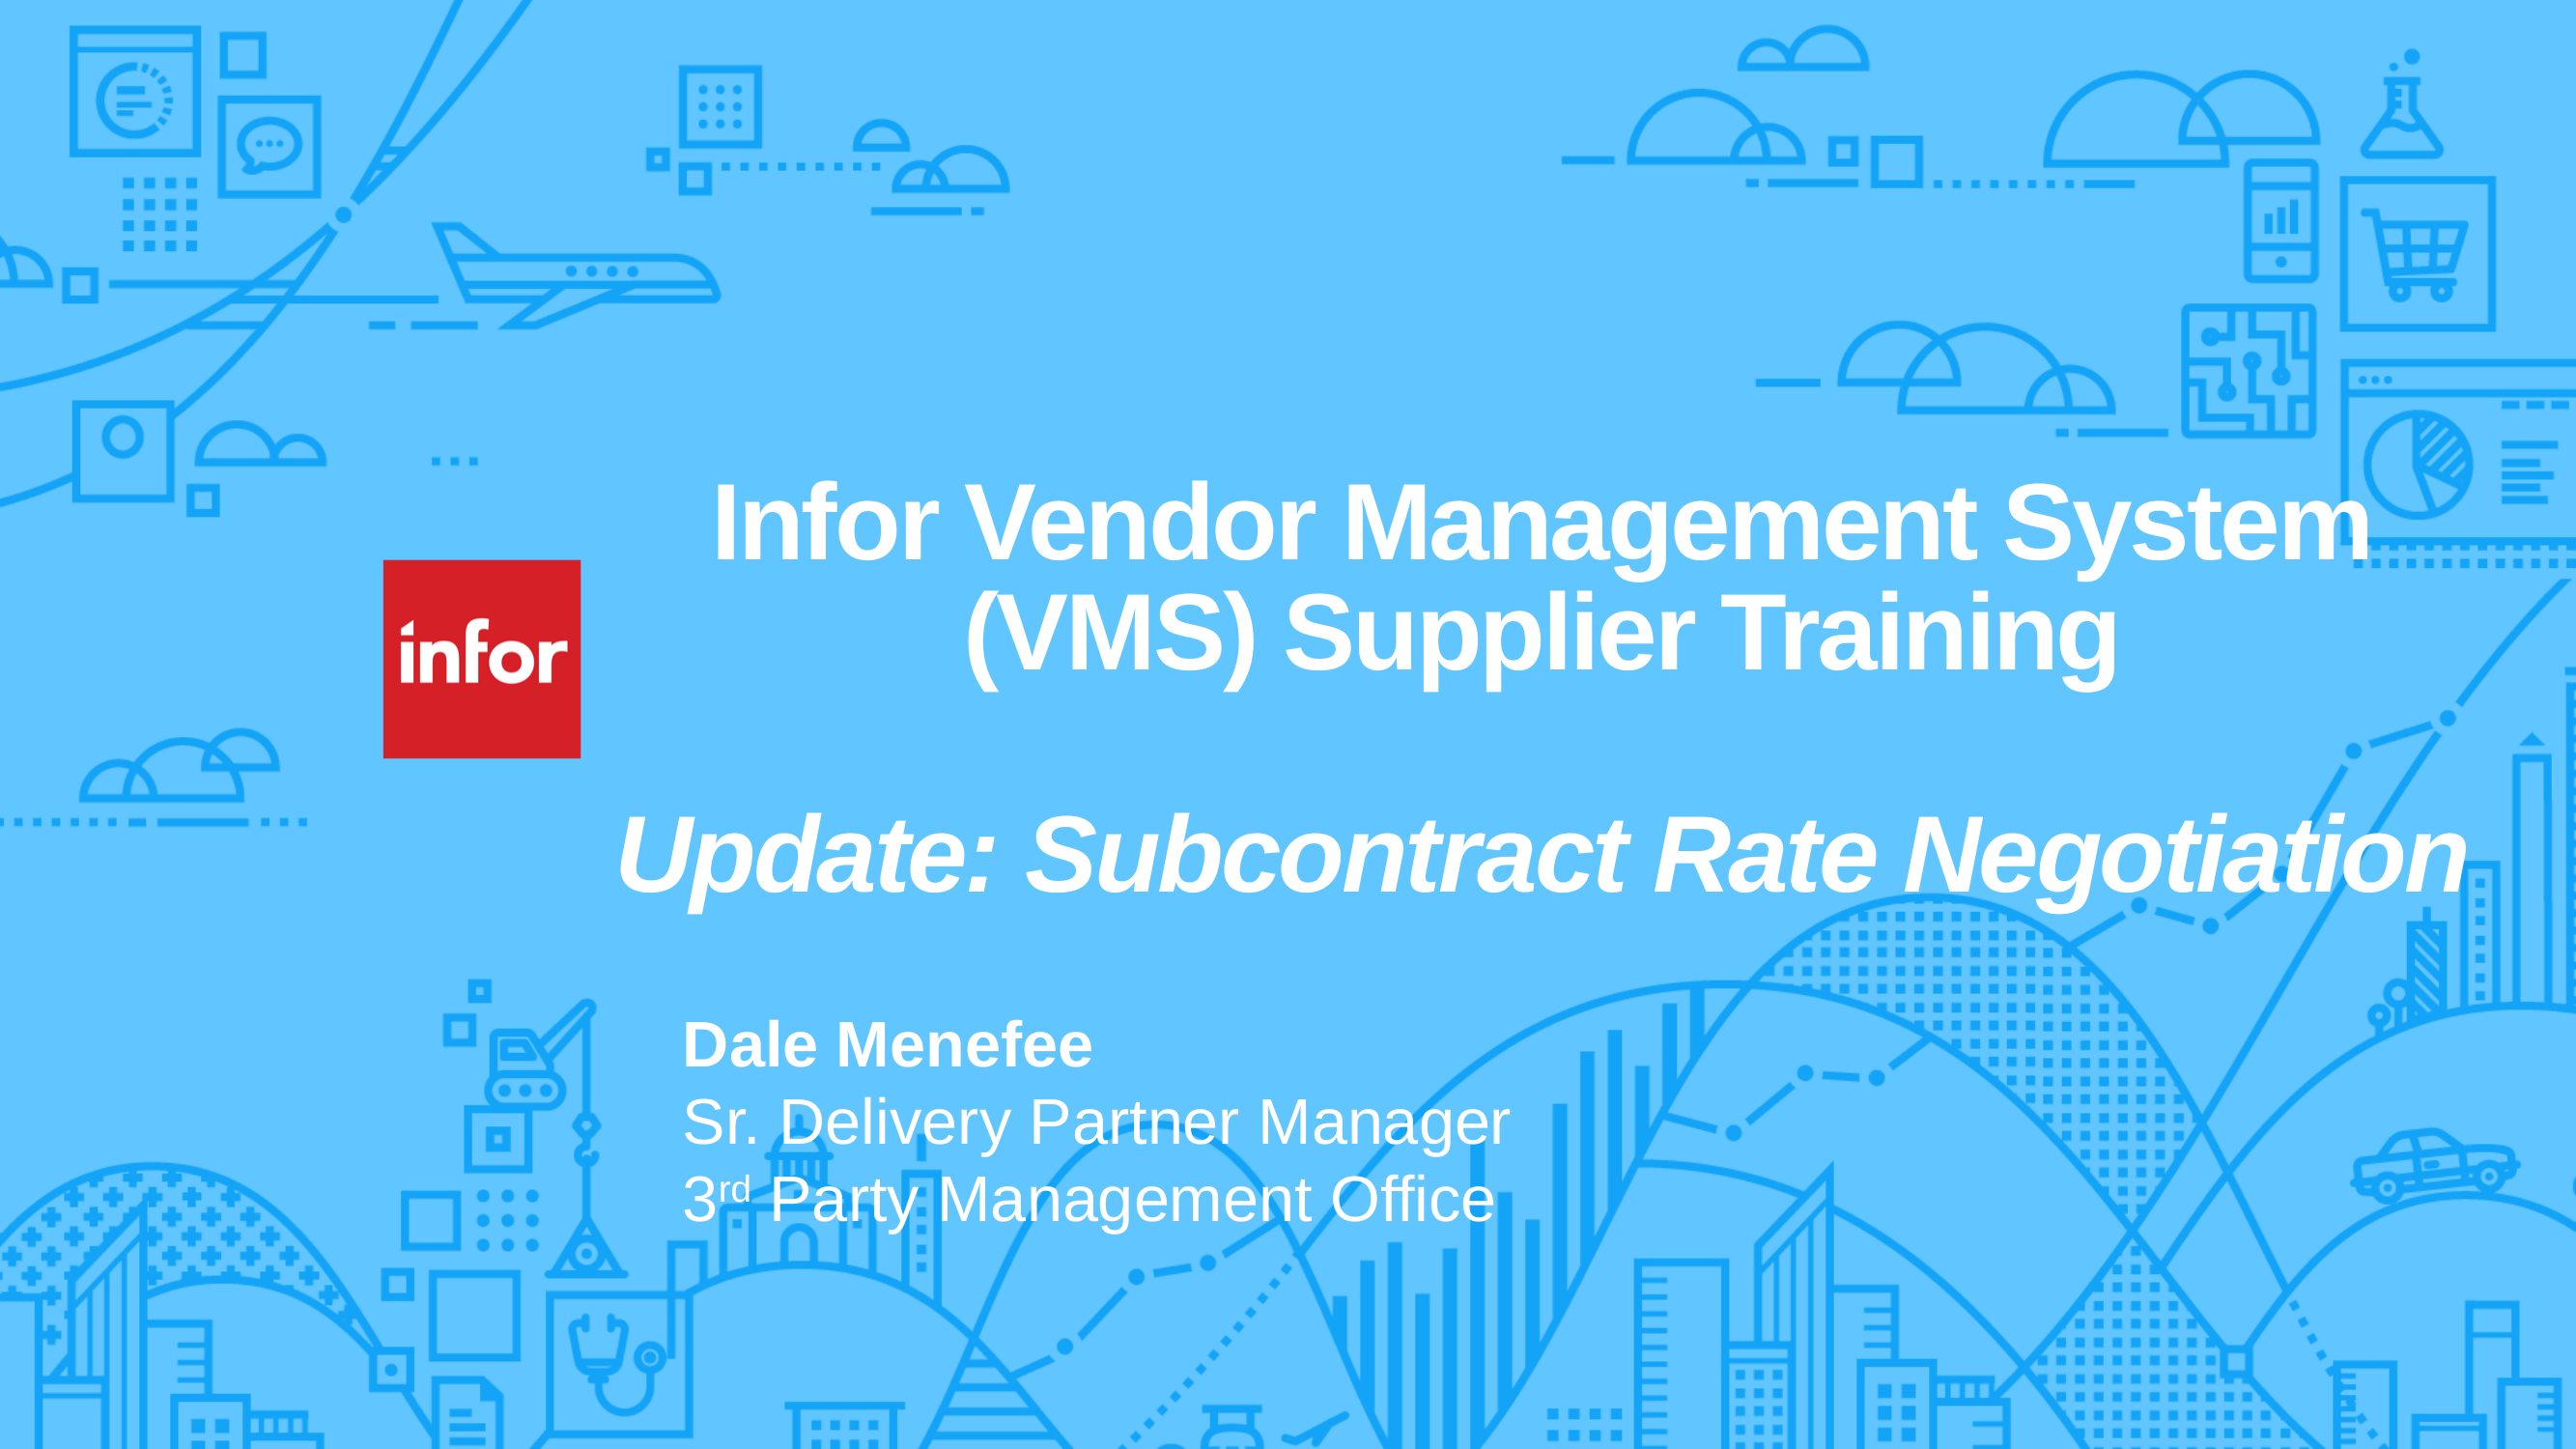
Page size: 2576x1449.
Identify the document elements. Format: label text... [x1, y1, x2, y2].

picture [0, 0, 2576, 1449]
title Infor Vendor Management System (VMS) Supplier Training Update: Subcontract Rate Negotiation [605, 549, 2480, 915]
text_box Dale Menefee Sr. Delivery Partner Manager 3rd Party Management Office [682, 1003, 1514, 1312]
